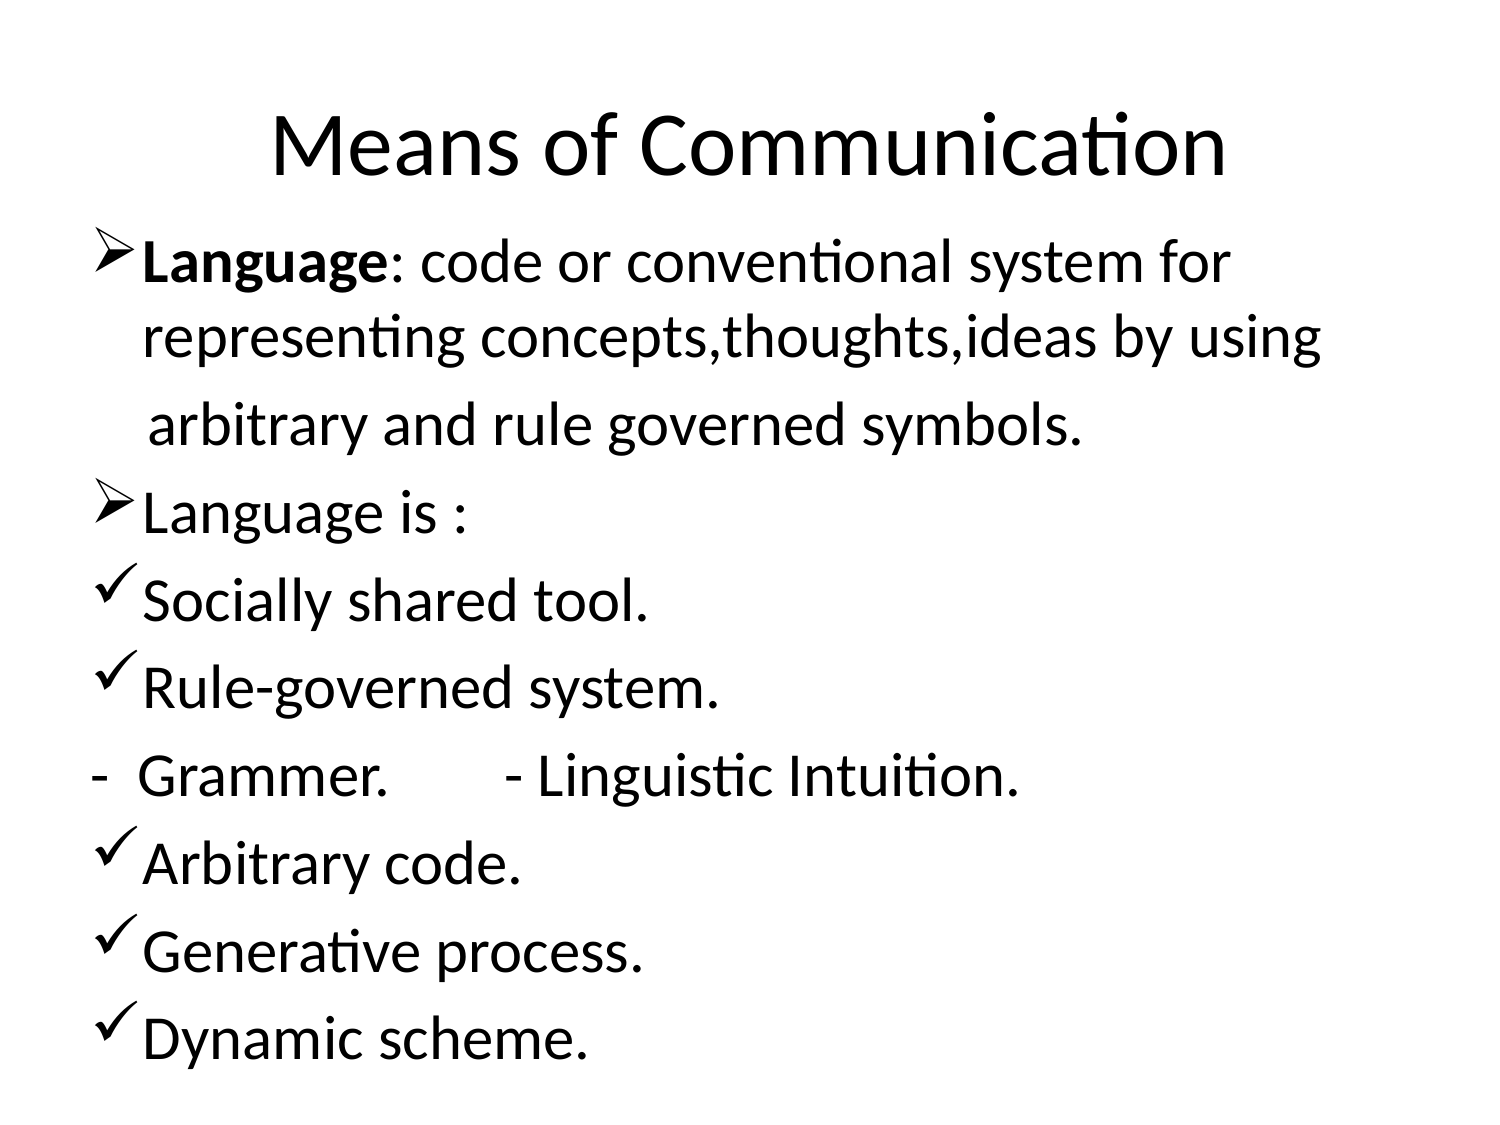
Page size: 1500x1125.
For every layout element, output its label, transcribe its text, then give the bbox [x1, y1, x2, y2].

title Means of Communication [75, 45, 1425, 212]
list Language: code or conventional system for representing concepts,thoughts,ideas by using arbitrary and rule governed symbols. Language is : Socially shared tool. Rule-governed system. - Grammer. - Linguistic Intuition. Arbitrary code. Generative process. Dynamic scheme. [75, 212, 1425, 1088]
